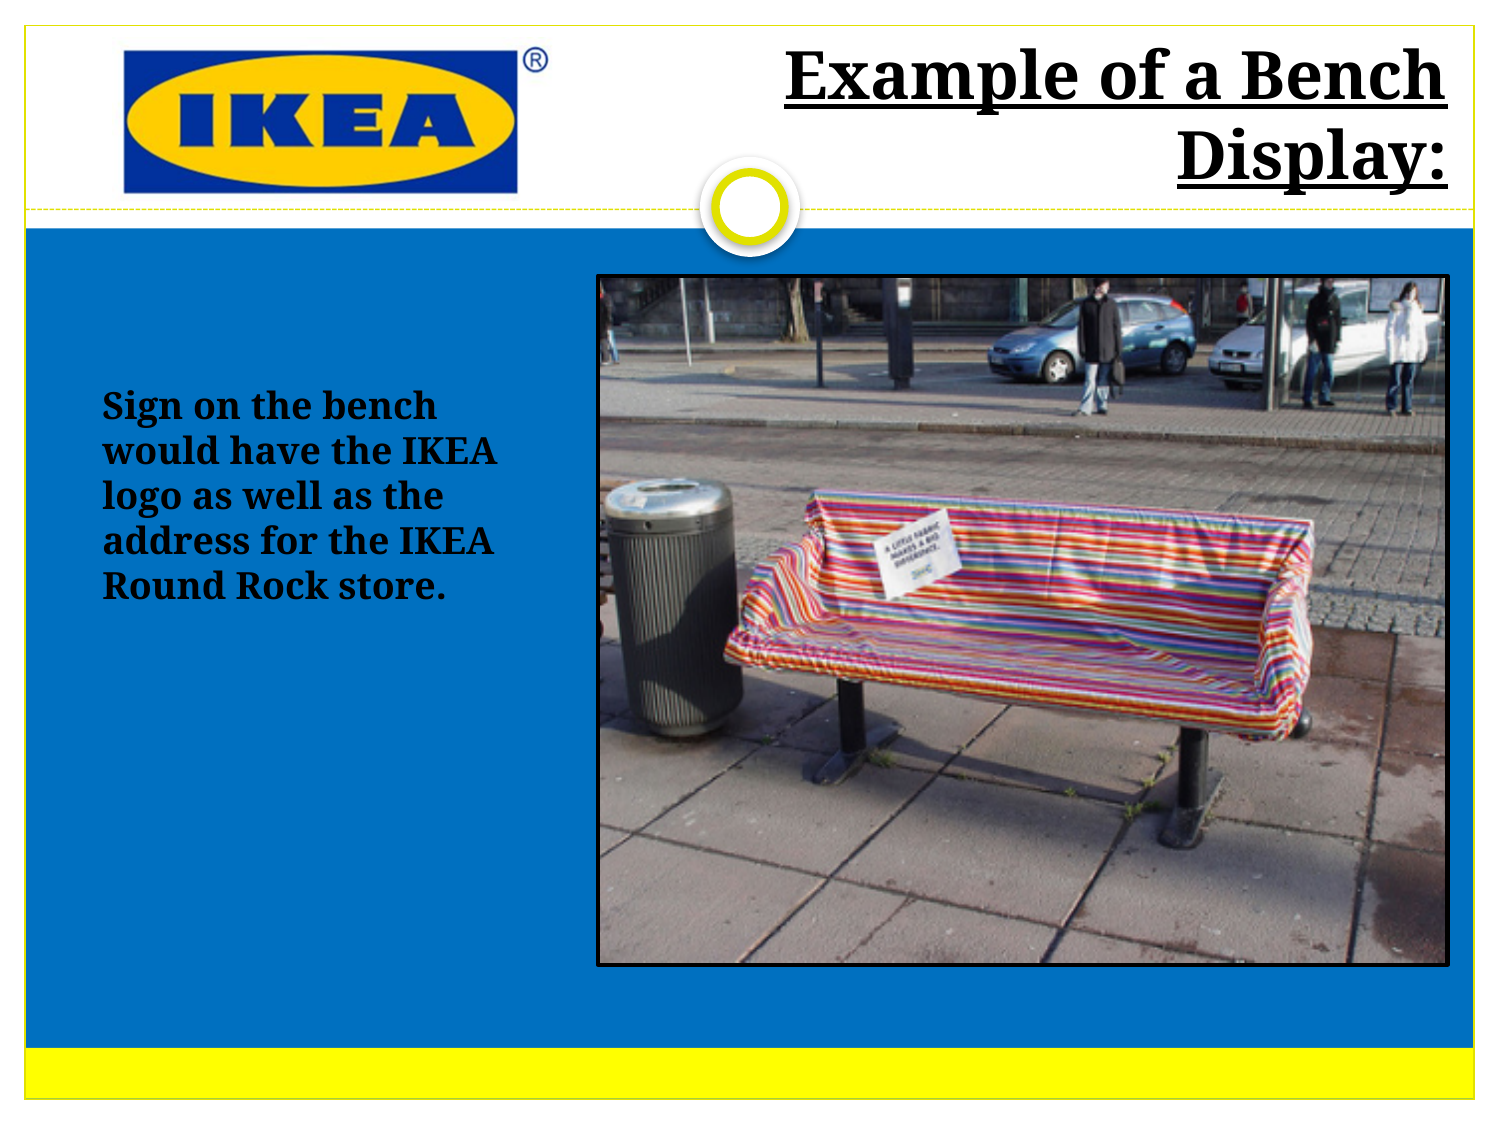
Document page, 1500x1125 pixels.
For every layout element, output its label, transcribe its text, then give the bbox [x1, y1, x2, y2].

picture [599, 277, 1446, 963]
text_box Sign on the bench would have the IKEA logo as well as the address for the IKEA Round Rock store. [87, 374, 525, 615]
title Example of a Bench Display: [675, 37, 1463, 200]
picture [112, 37, 560, 208]
